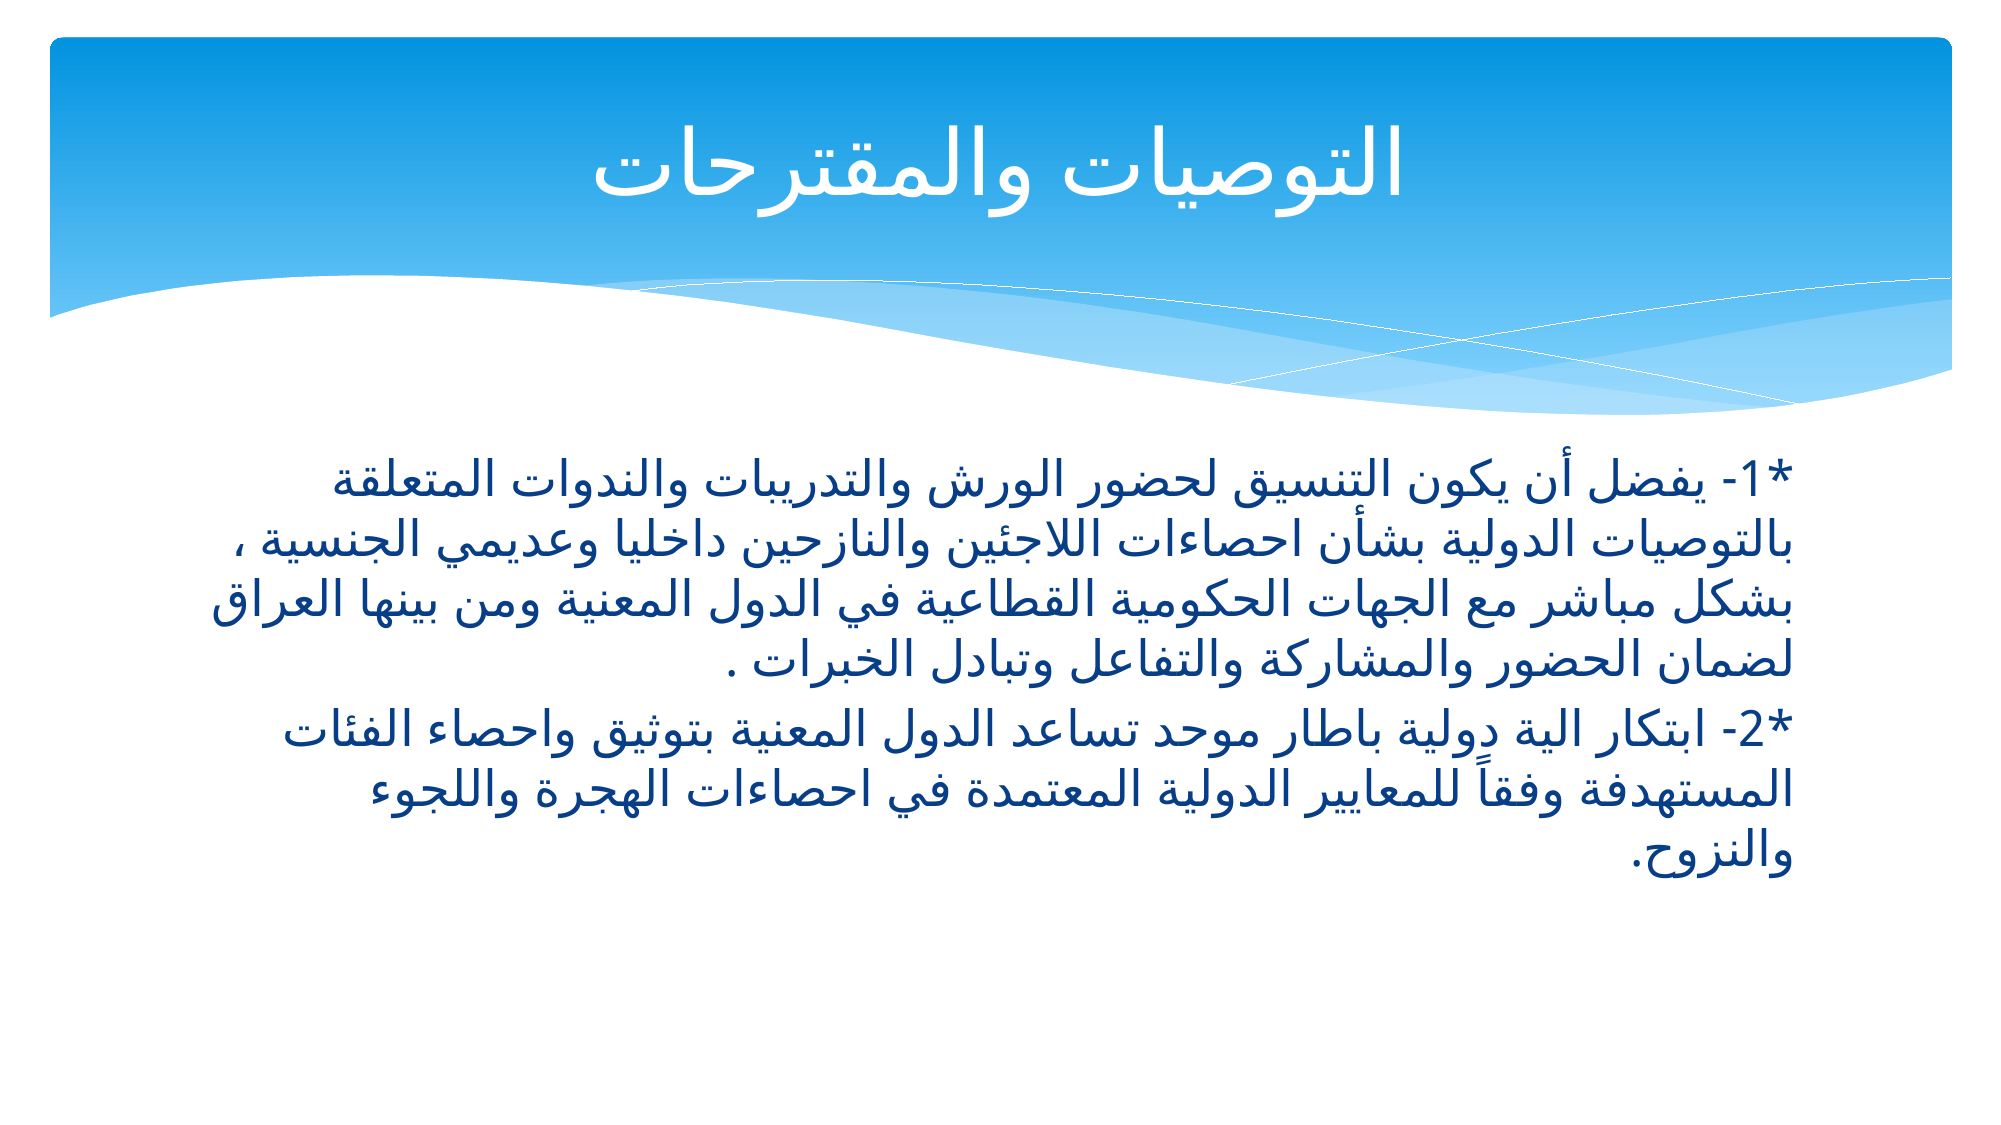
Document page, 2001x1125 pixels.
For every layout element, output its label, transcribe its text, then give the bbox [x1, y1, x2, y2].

list *1- يفضل أن يكون التنسيق لحضور الورش والتدريبات والندوات المتعلقة بالتوصيات الدولية بشأن احصاءات اللاجئين والنازحين داخليا وعديمي الجنسية ، بشكل مباشر مع الجهات الحكومية القطاعية في الدول المعنية ومن بينها العراق لضمان الحضور والمشاركة والتفاعل وتبادل الخبرات . *2- ابتكار الية دولية باطار موحد تساعد الدول المعنية بتوثيق واحصاء الفئات المستهدفة وفقاً للمعايير الدولية المعتمدة في احصاءات الهجرة واللجوء والنزوح. [190, 438, 1812, 1005]
title التوصيات والمقترحات [99, 55, 1900, 261]
